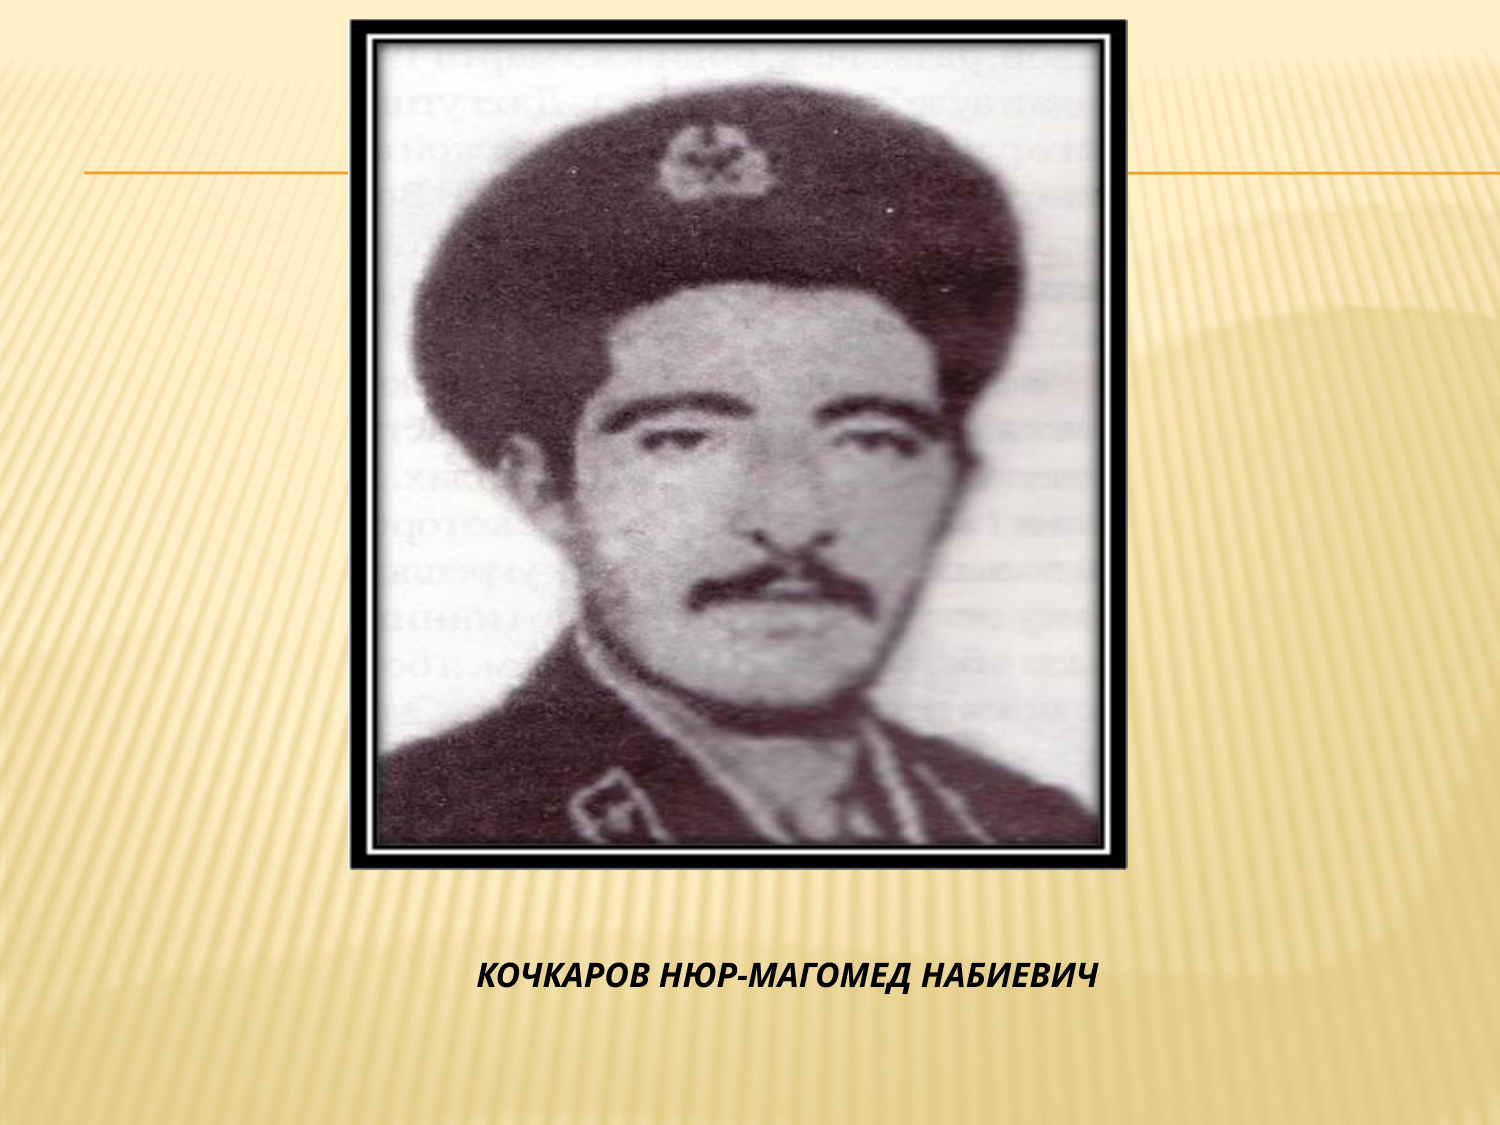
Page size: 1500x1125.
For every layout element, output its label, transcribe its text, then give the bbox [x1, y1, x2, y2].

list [348, 18, 1129, 870]
title Кочкаров Нюр-Магомед Набиевич [75, 905, 1500, 1043]
